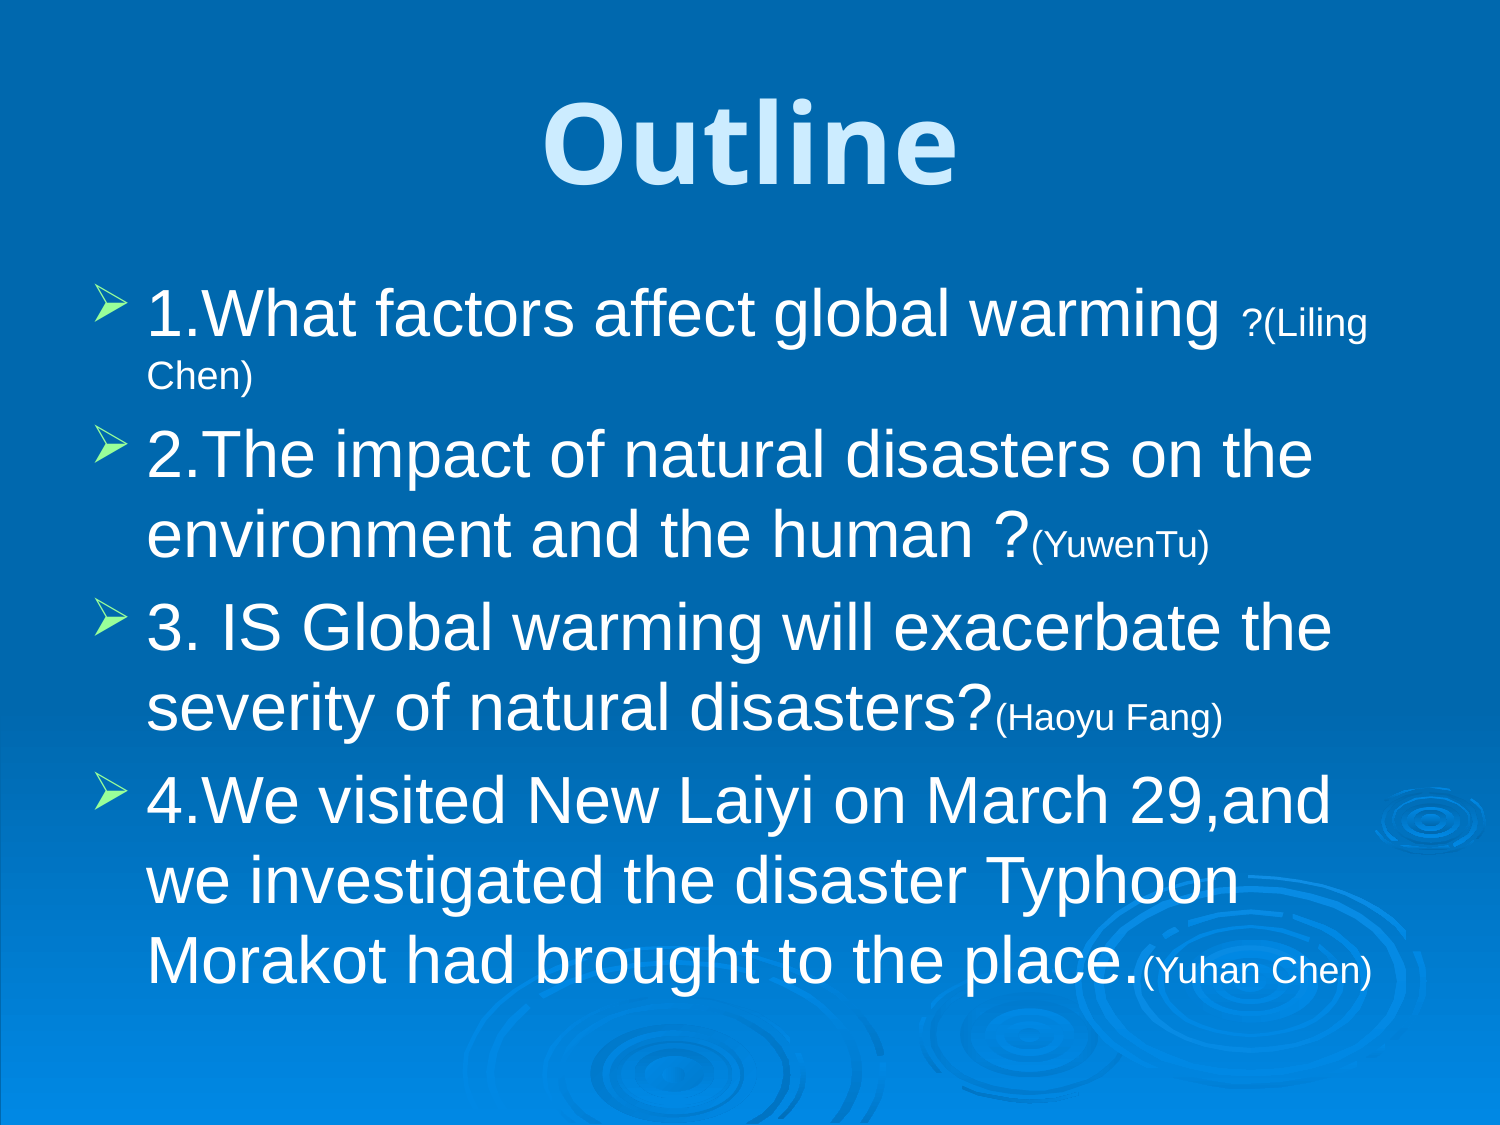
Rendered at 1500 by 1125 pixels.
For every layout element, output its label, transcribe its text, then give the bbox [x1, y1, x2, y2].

list 1.What factors affect global warming ?(Liling Chen) 2.The impact of natural disasters on the environment and the human ?(YuwenTu) 3. IS Global warming will exacerbate the severity of natural disasters?(Haoyu Fang) 4.We visited New Laiyi on March 29,and we investigated the disaster Typhoon Morakot had brought to the place.(Yuhan Chen) [74, 262, 1426, 1006]
title Outline [74, 45, 1426, 233]
